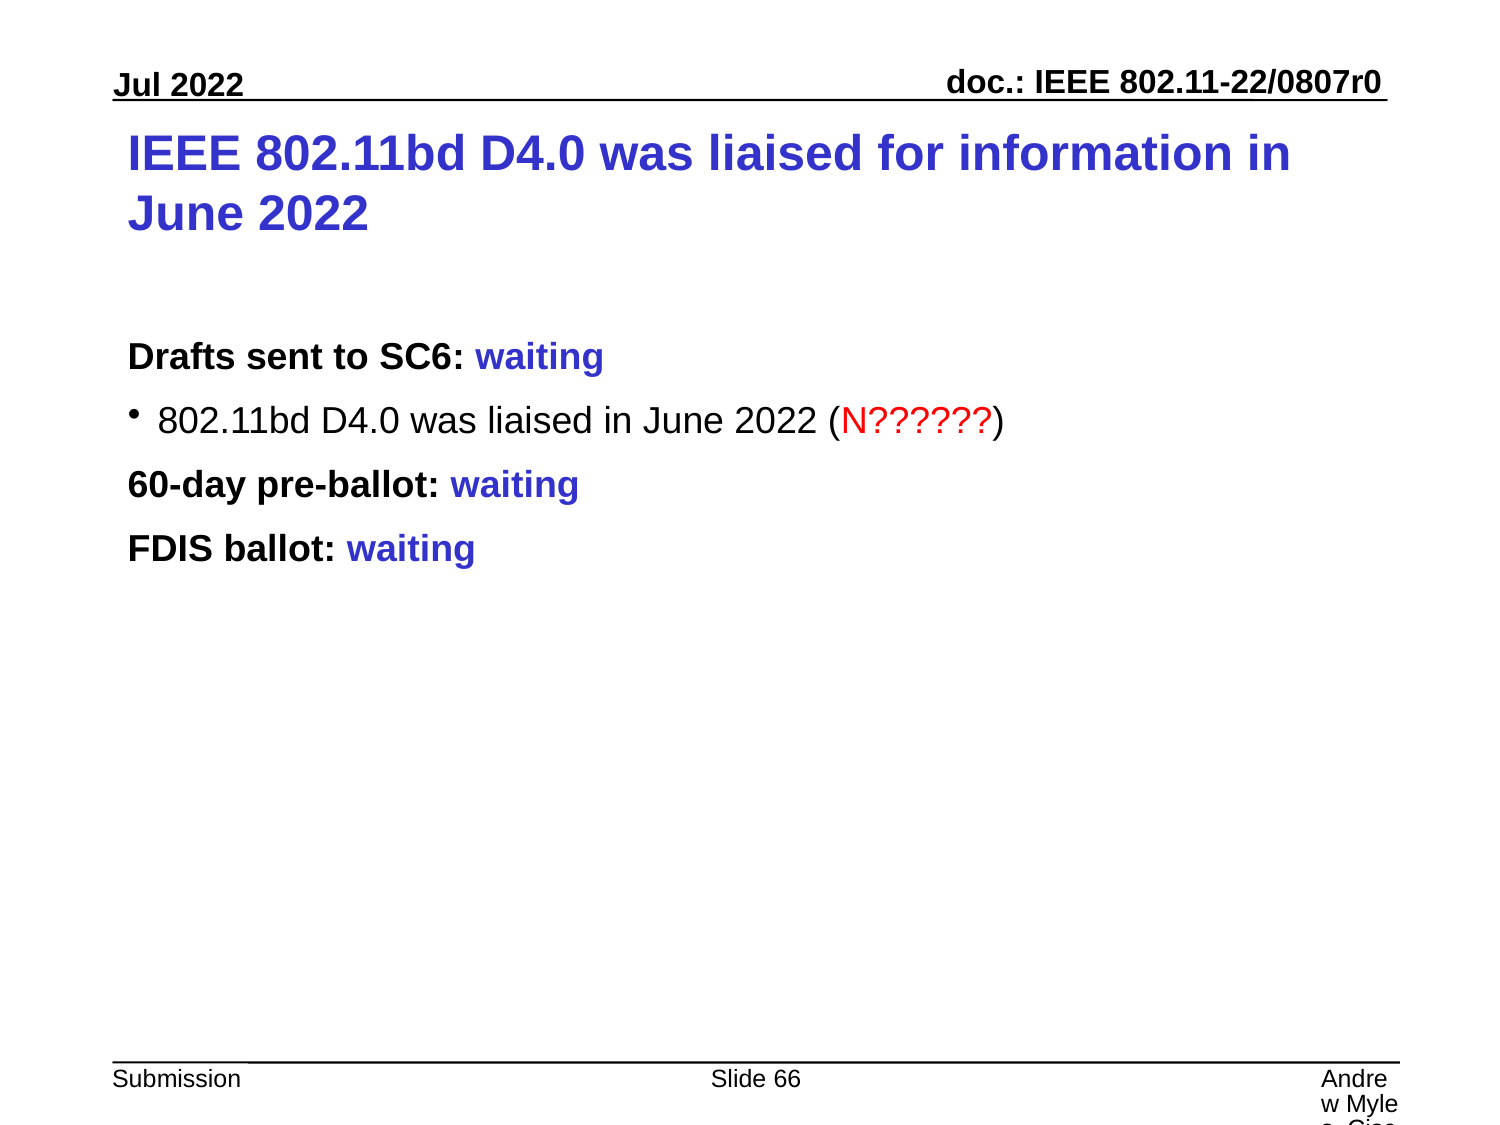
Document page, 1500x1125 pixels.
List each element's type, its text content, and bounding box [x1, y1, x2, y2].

title IEEE 802.11bd D4.0 was liaised for information in June 2022 [112, 112, 1388, 288]
slide_number Slide 66 [709, 1061, 803, 1093]
footer Andrew Myles, Cisco [1320, 1061, 1402, 1093]
list Drafts sent to SC6: waiting 802.11bd D4.0 was liaised in June 2022 (N??????) 60-day pre-ballot: waiting FDIS ballot: waiting [112, 324, 1388, 1000]
